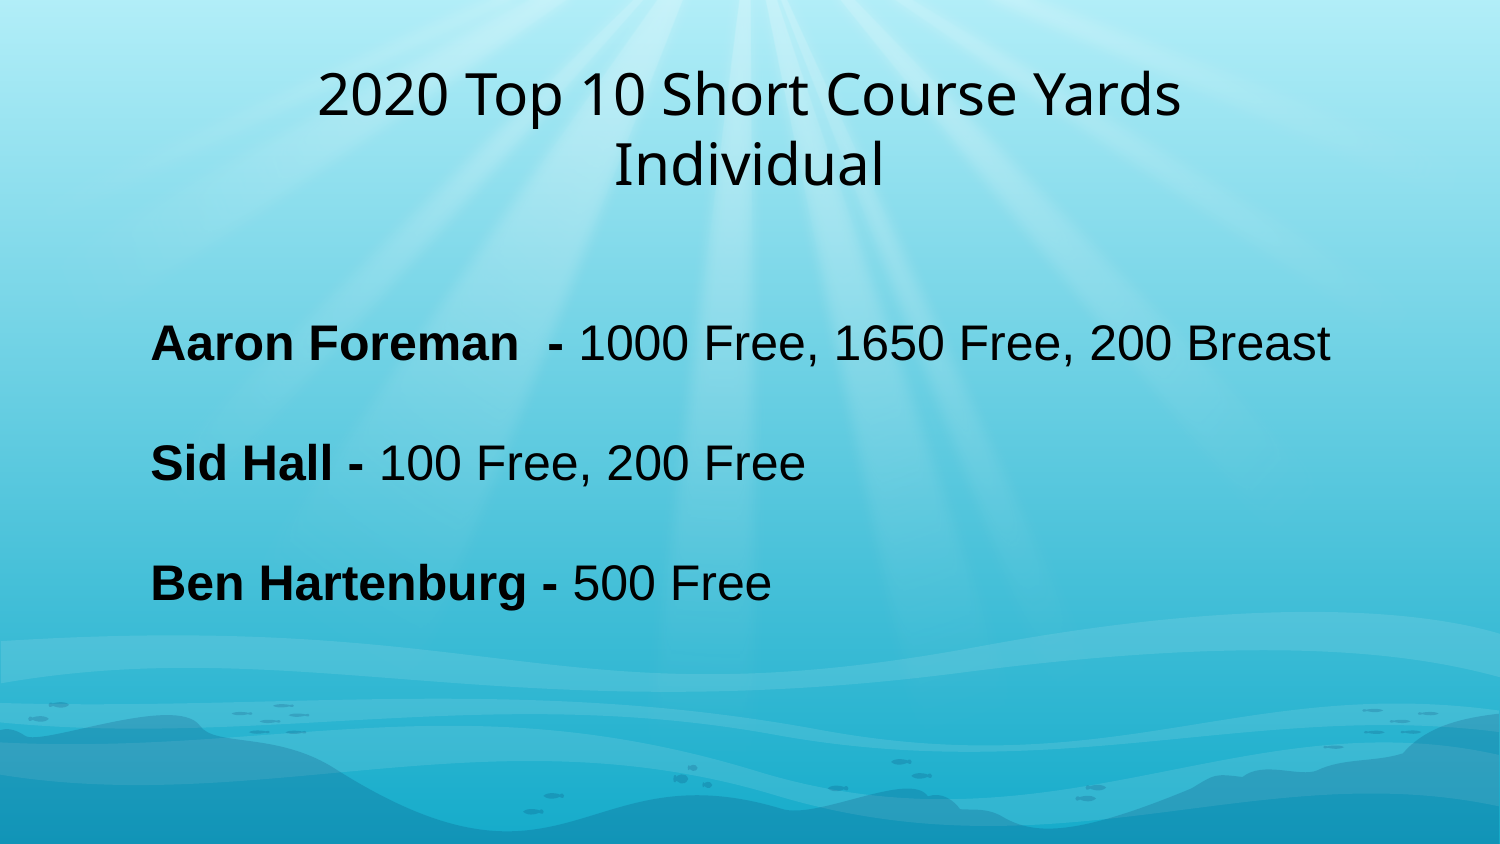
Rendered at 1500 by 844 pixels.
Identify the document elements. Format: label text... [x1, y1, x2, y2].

text_box Aaron Foreman - 1000 Free, 1650 Free, 200 Breast Sid Hall - 100 Free, 200 Free Ben Hartenburg - 500 Free [135, 302, 1365, 738]
text_box 2020 Top 10 Short Course Yards Individual [100, 49, 1400, 205]
